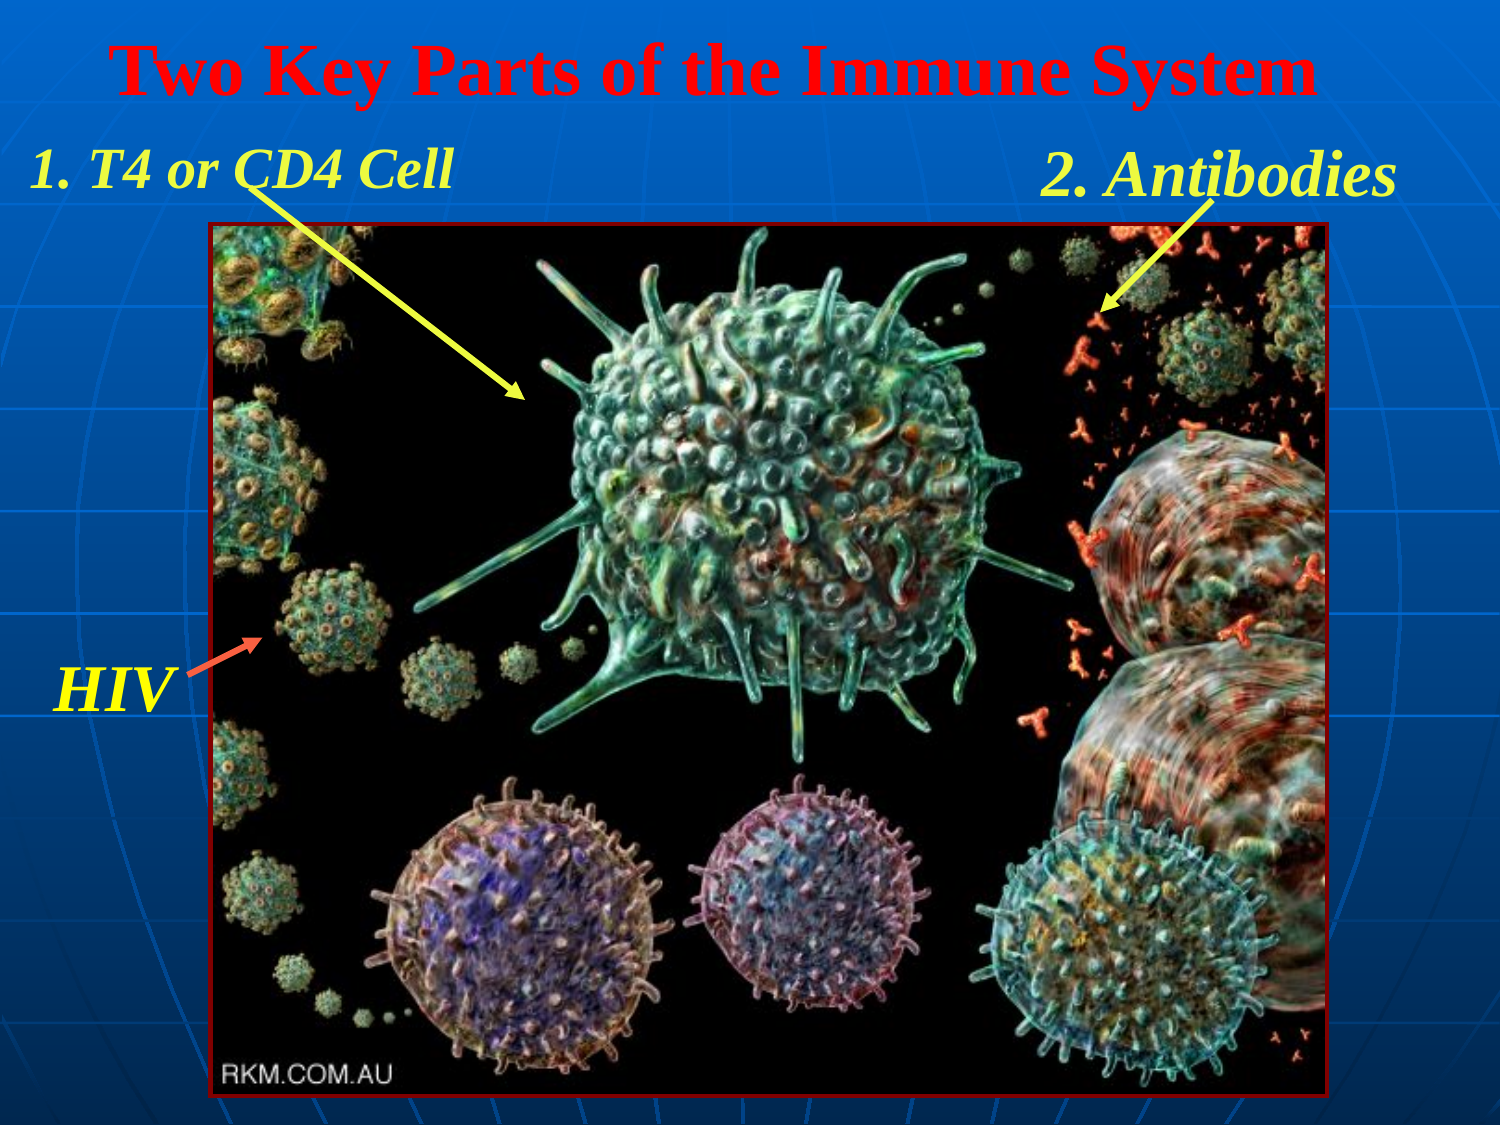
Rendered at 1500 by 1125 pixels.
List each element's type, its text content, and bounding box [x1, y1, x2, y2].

picture [212, 225, 1326, 1095]
text_box 2. Antibodies [1026, 122, 1414, 218]
text_box Two Key Parts of the Immune System [93, 12, 1335, 118]
text_box 1. T4 or CD4 Cell [15, 122, 471, 208]
text_box HIV [38, 637, 191, 733]
